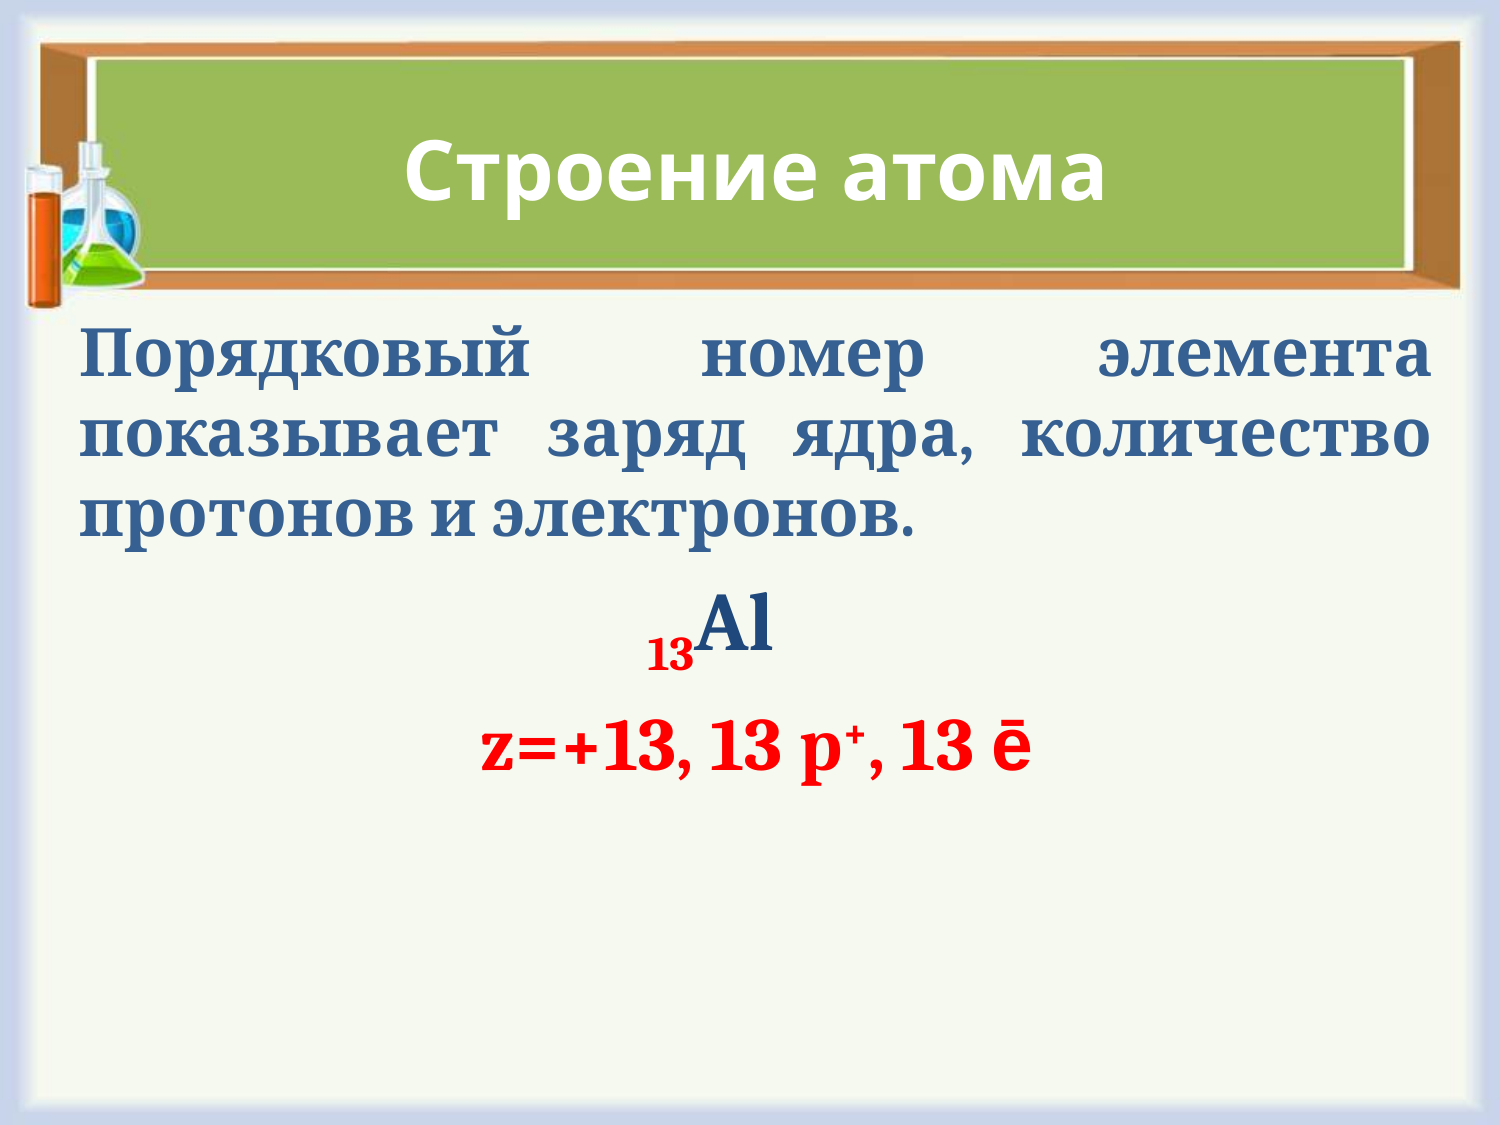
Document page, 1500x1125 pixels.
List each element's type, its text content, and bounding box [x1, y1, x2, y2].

picture [0, 0, 1500, 1125]
title Строение атома [112, 66, 1400, 268]
list Порядковый номер элемента показывает заряд ядра, количество протонов и электронов. 13Al z=+13, 13 p+, 13 ē [64, 302, 1449, 1005]
